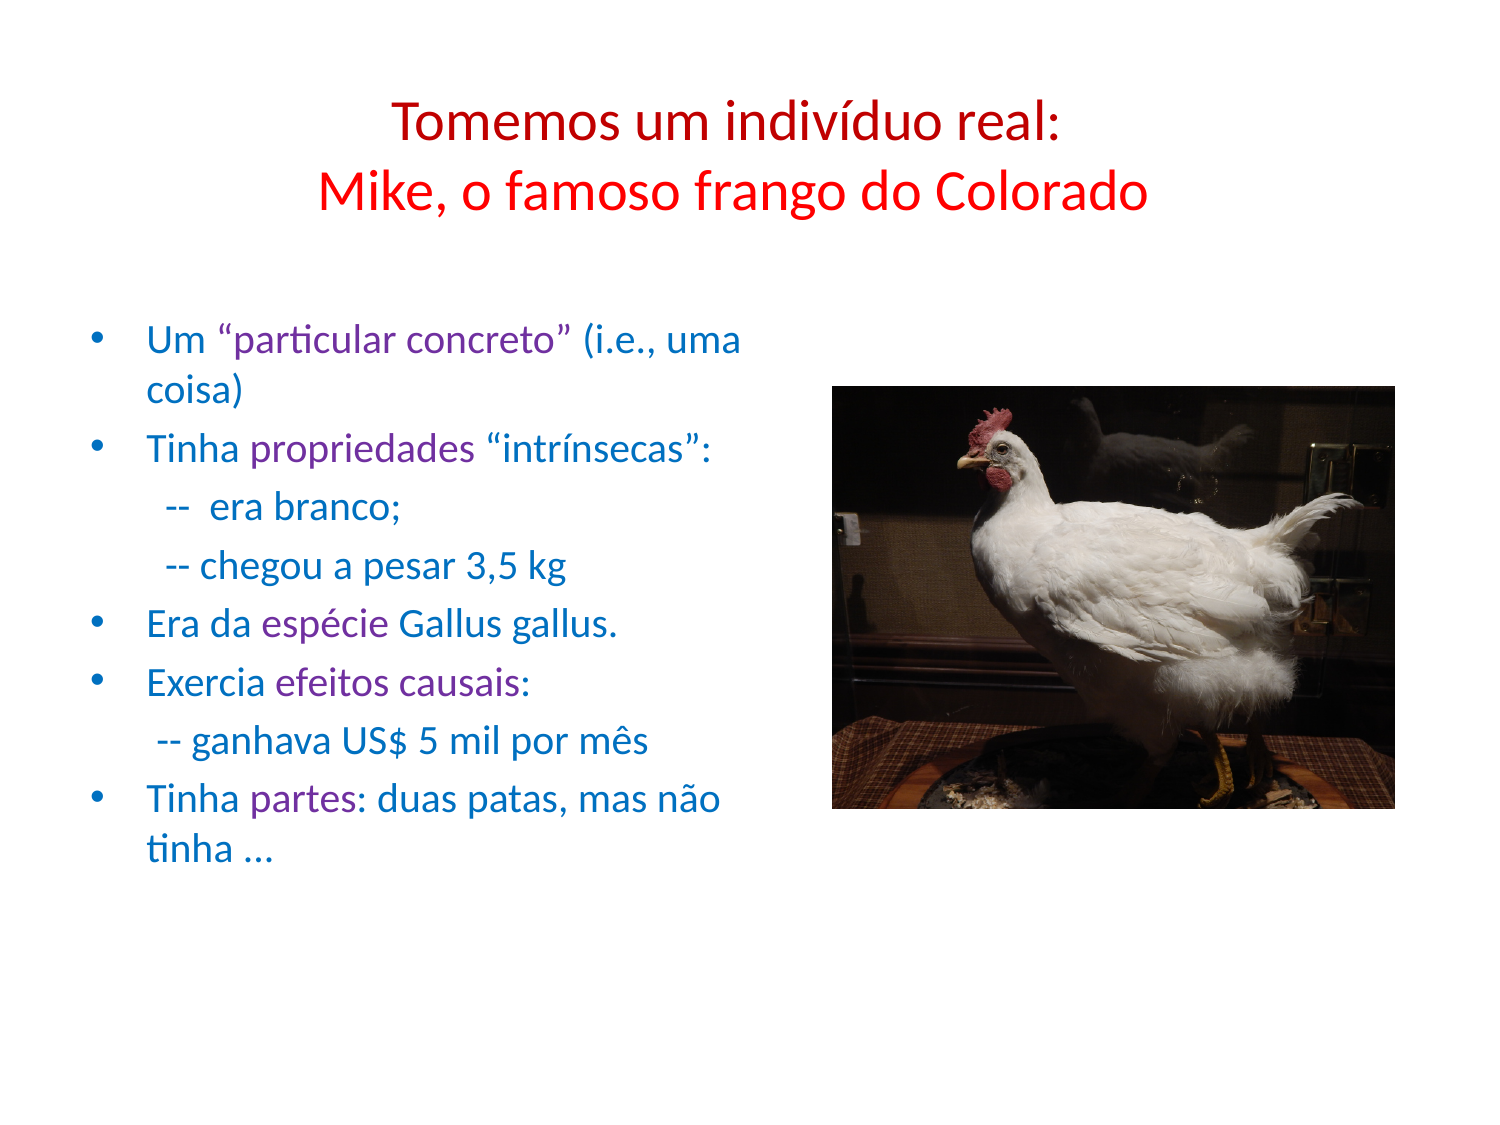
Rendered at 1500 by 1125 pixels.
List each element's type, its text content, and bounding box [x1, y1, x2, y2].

picture [831, 386, 1395, 809]
title Tomemos um indivíduo real: Mike, o famoso frango do Colorado [58, 58, 1409, 247]
text_box Um “particular concreto” (i.e., uma coisa) Tinha propriedades “intrínsecas”: -- era branco; -- chegou a pesar 3,5 kg Era da espécie Gallus gallus. Exercia efeitos causais: -- ganhava US$ 5 mil por mês Tinha partes: duas patas, mas não tinha ... [75, 304, 774, 1005]
